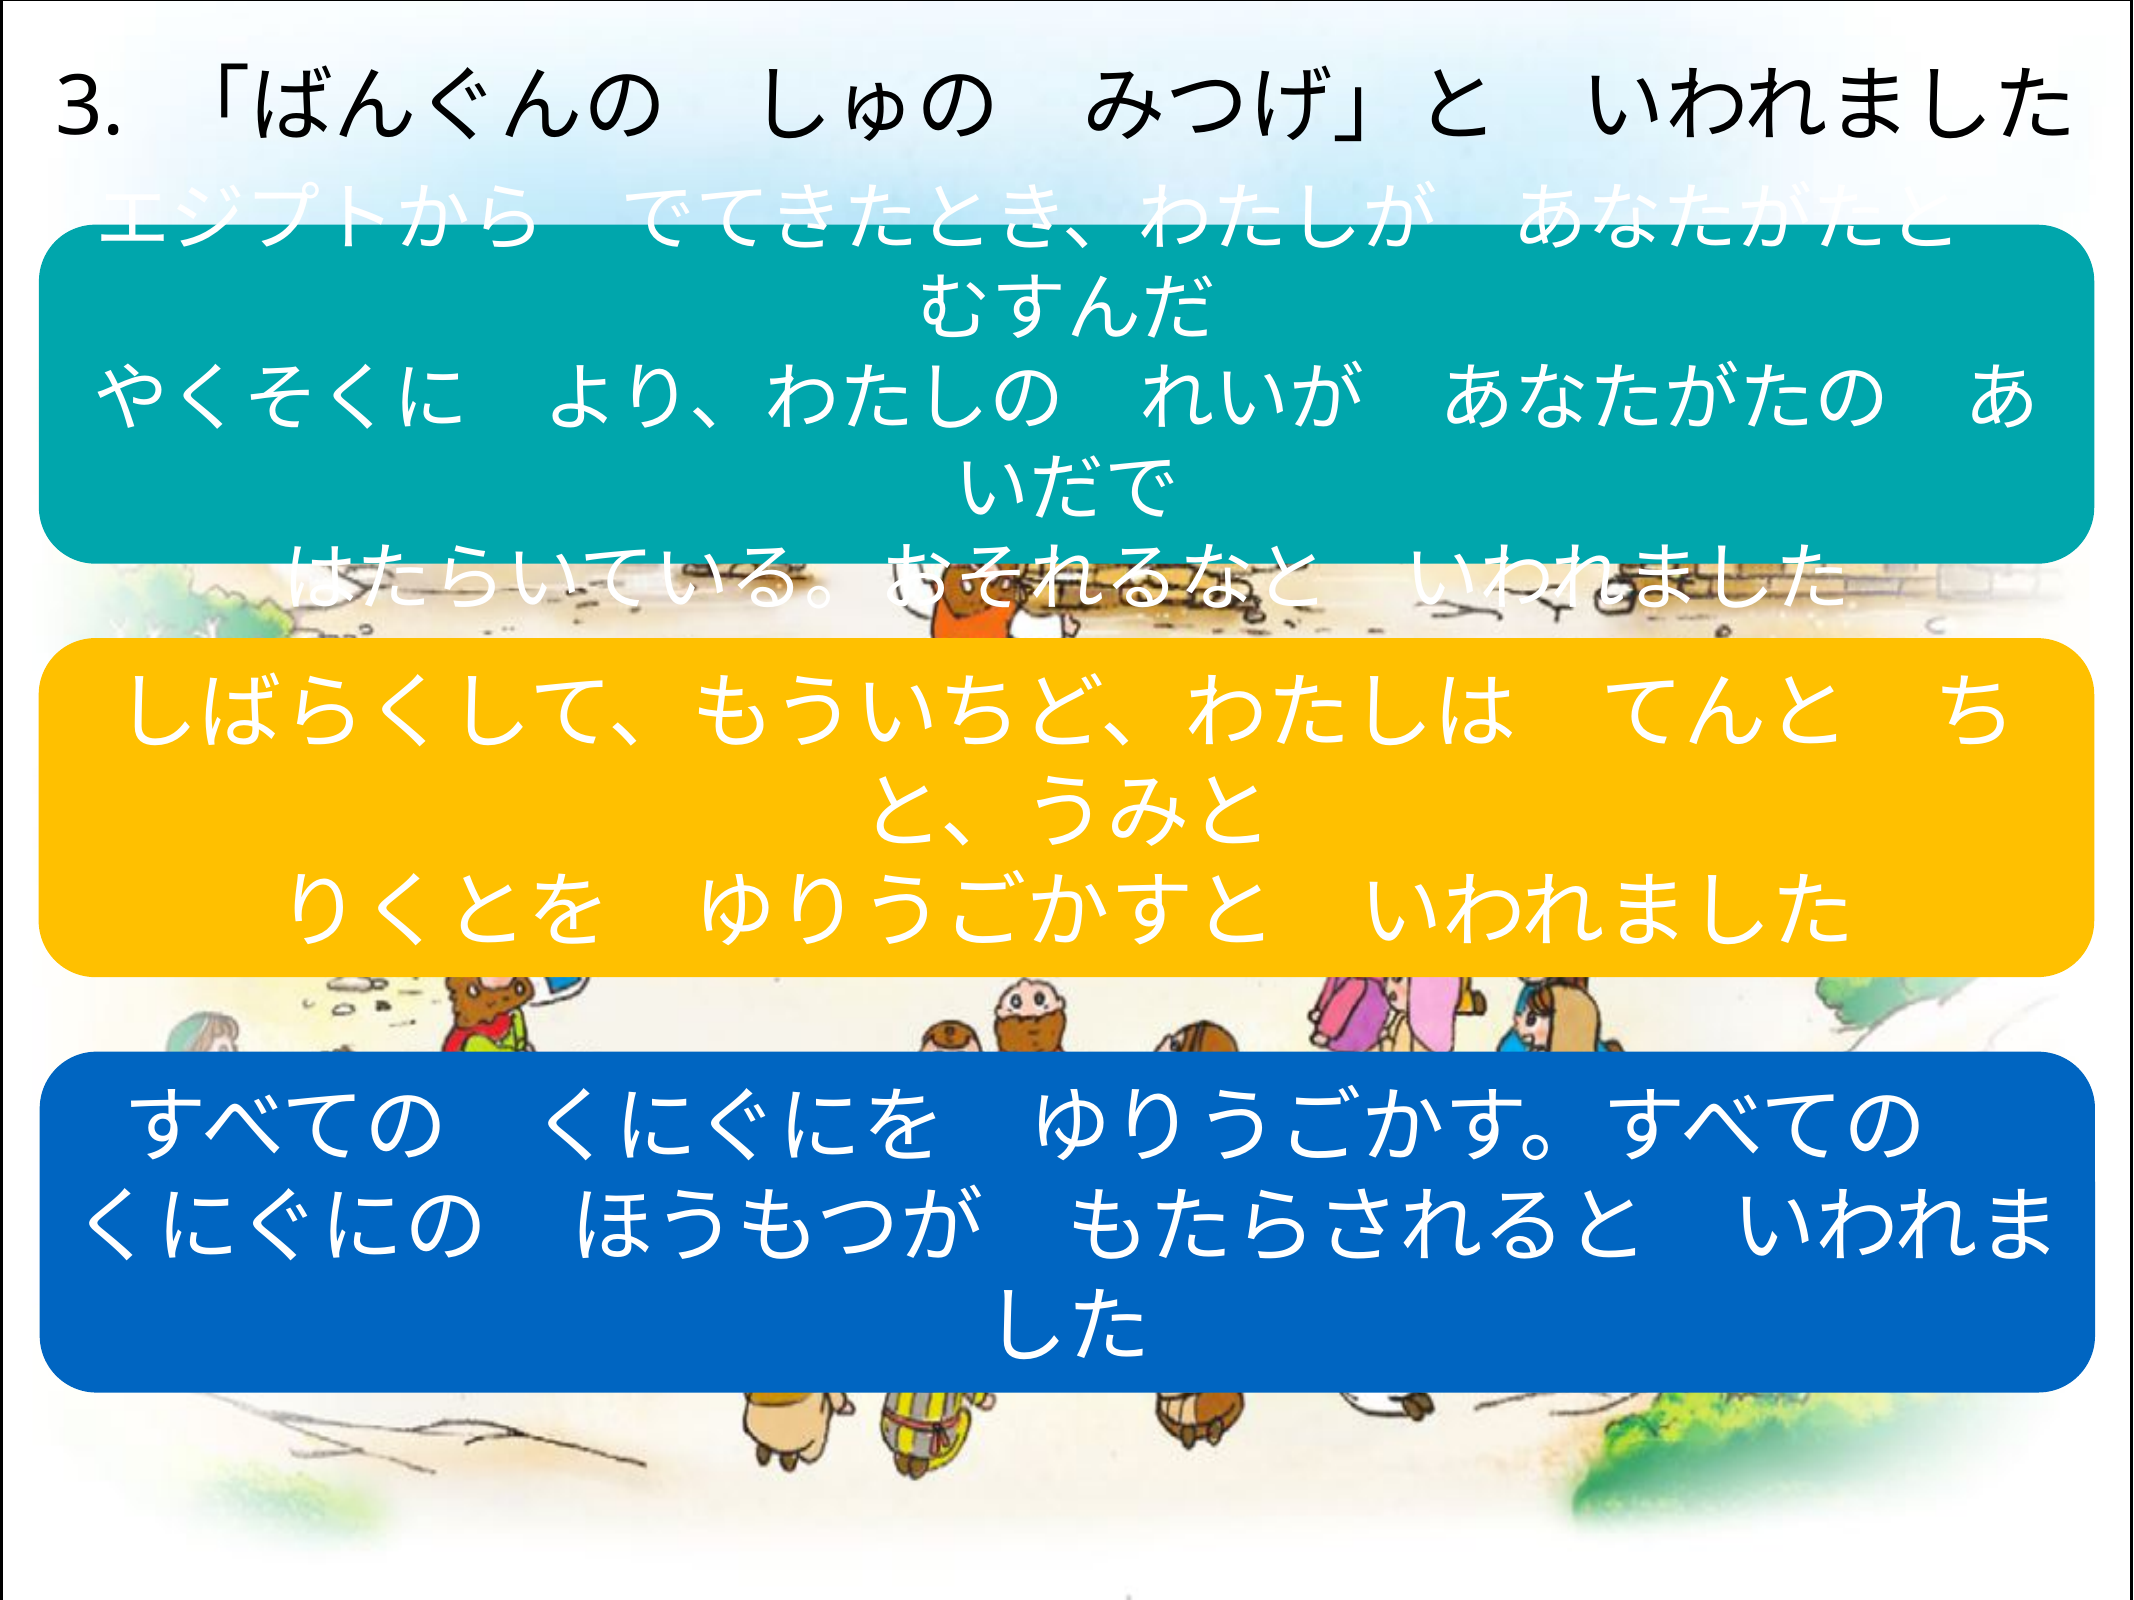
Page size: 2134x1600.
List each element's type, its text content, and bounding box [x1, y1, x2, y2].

picture [3, 0, 2130, 1600]
title 3. 「ばんぐんの しゅの みつげ」と いわれました [2130, 15, 2134, 187]
